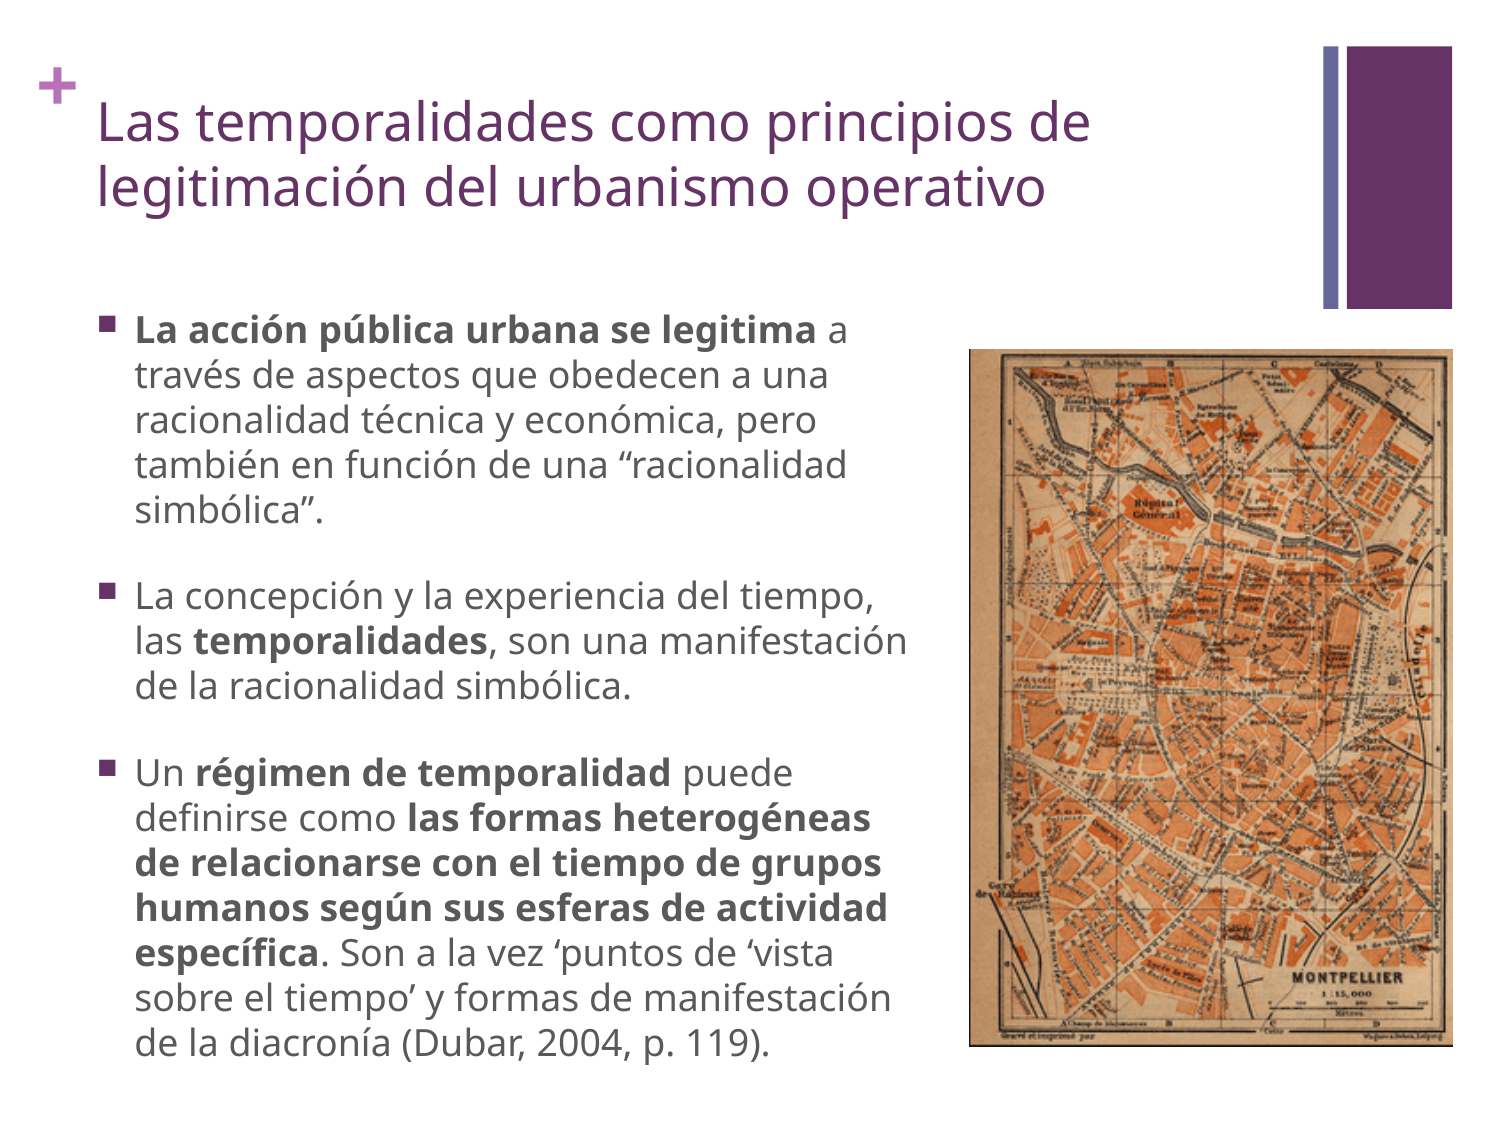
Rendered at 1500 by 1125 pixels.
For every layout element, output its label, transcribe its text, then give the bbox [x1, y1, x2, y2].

picture [968, 349, 1453, 1048]
list La acción pública urbana se legitima a través de aspectos que obedecen a una racionalidad técnica y económica, pero también en función de una “racionalidad simbólica”. La concepción y la experiencia del tiempo, las temporalidades, son una manifestación de la racionalidad simbólica. Un régimen de temporalidad puede definirse como las formas heterogéneas de relacionarse con el tiempo de grupos humanos según sus esferas de actividad específica. Son a la vez ‘puntos de ‘vista sobre el tiempo’ y formas de manifestación de la diacronía (Dubar, 2004, p. 119). [81, 298, 932, 905]
title Las temporalidades como principios de legitimación del urbanismo operativo [81, 79, 1395, 263]
